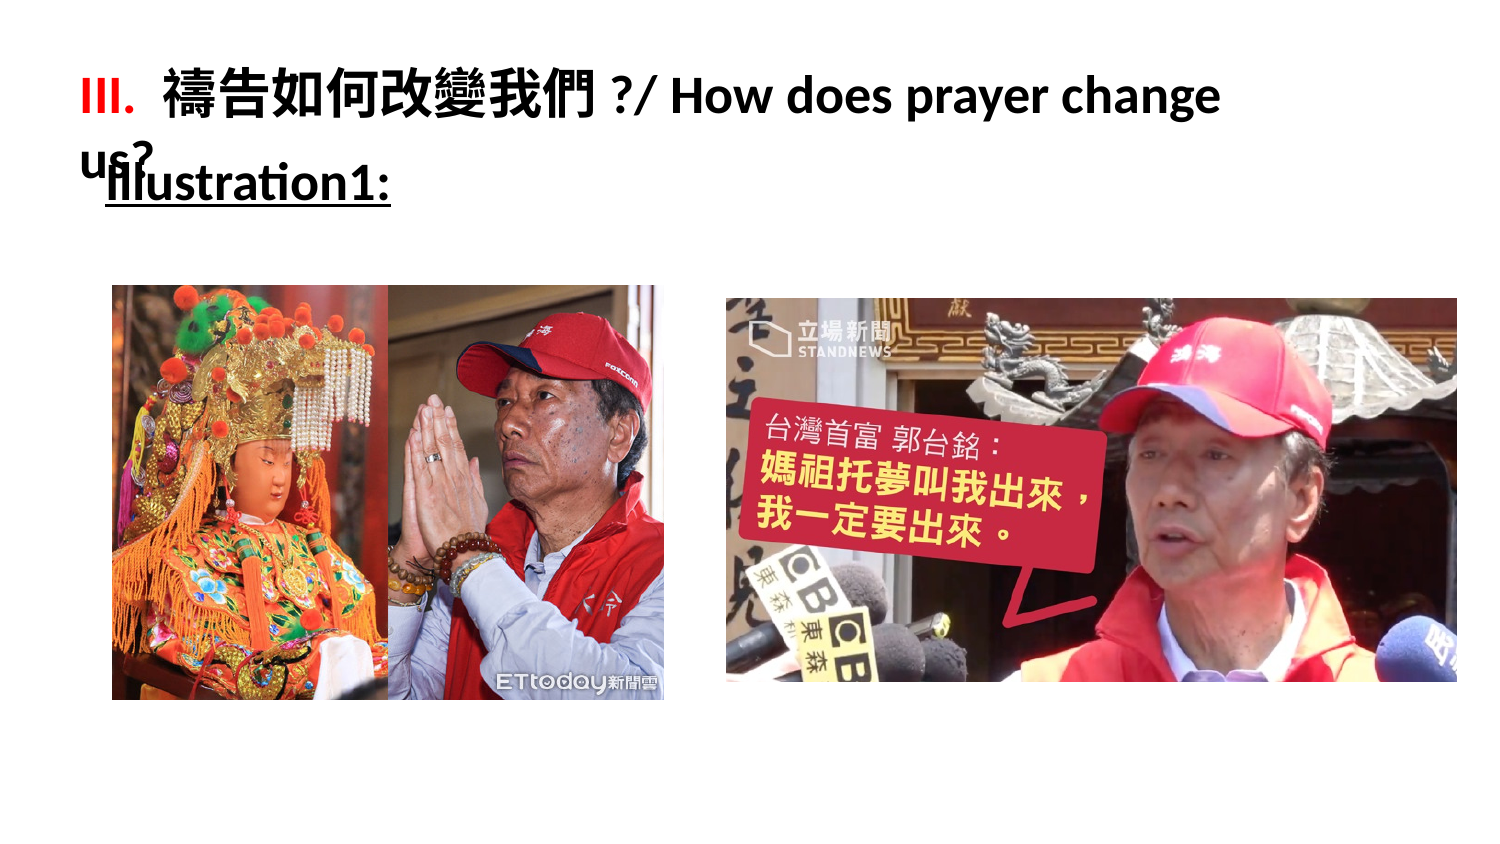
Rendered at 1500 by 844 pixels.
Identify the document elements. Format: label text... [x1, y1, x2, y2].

text_box Illustration1: [90, 138, 407, 219]
text_box III. 禱告如何改變我們?/ How does prayer change us? [64, 52, 1317, 197]
picture [726, 298, 1457, 682]
picture [111, 285, 664, 700]
